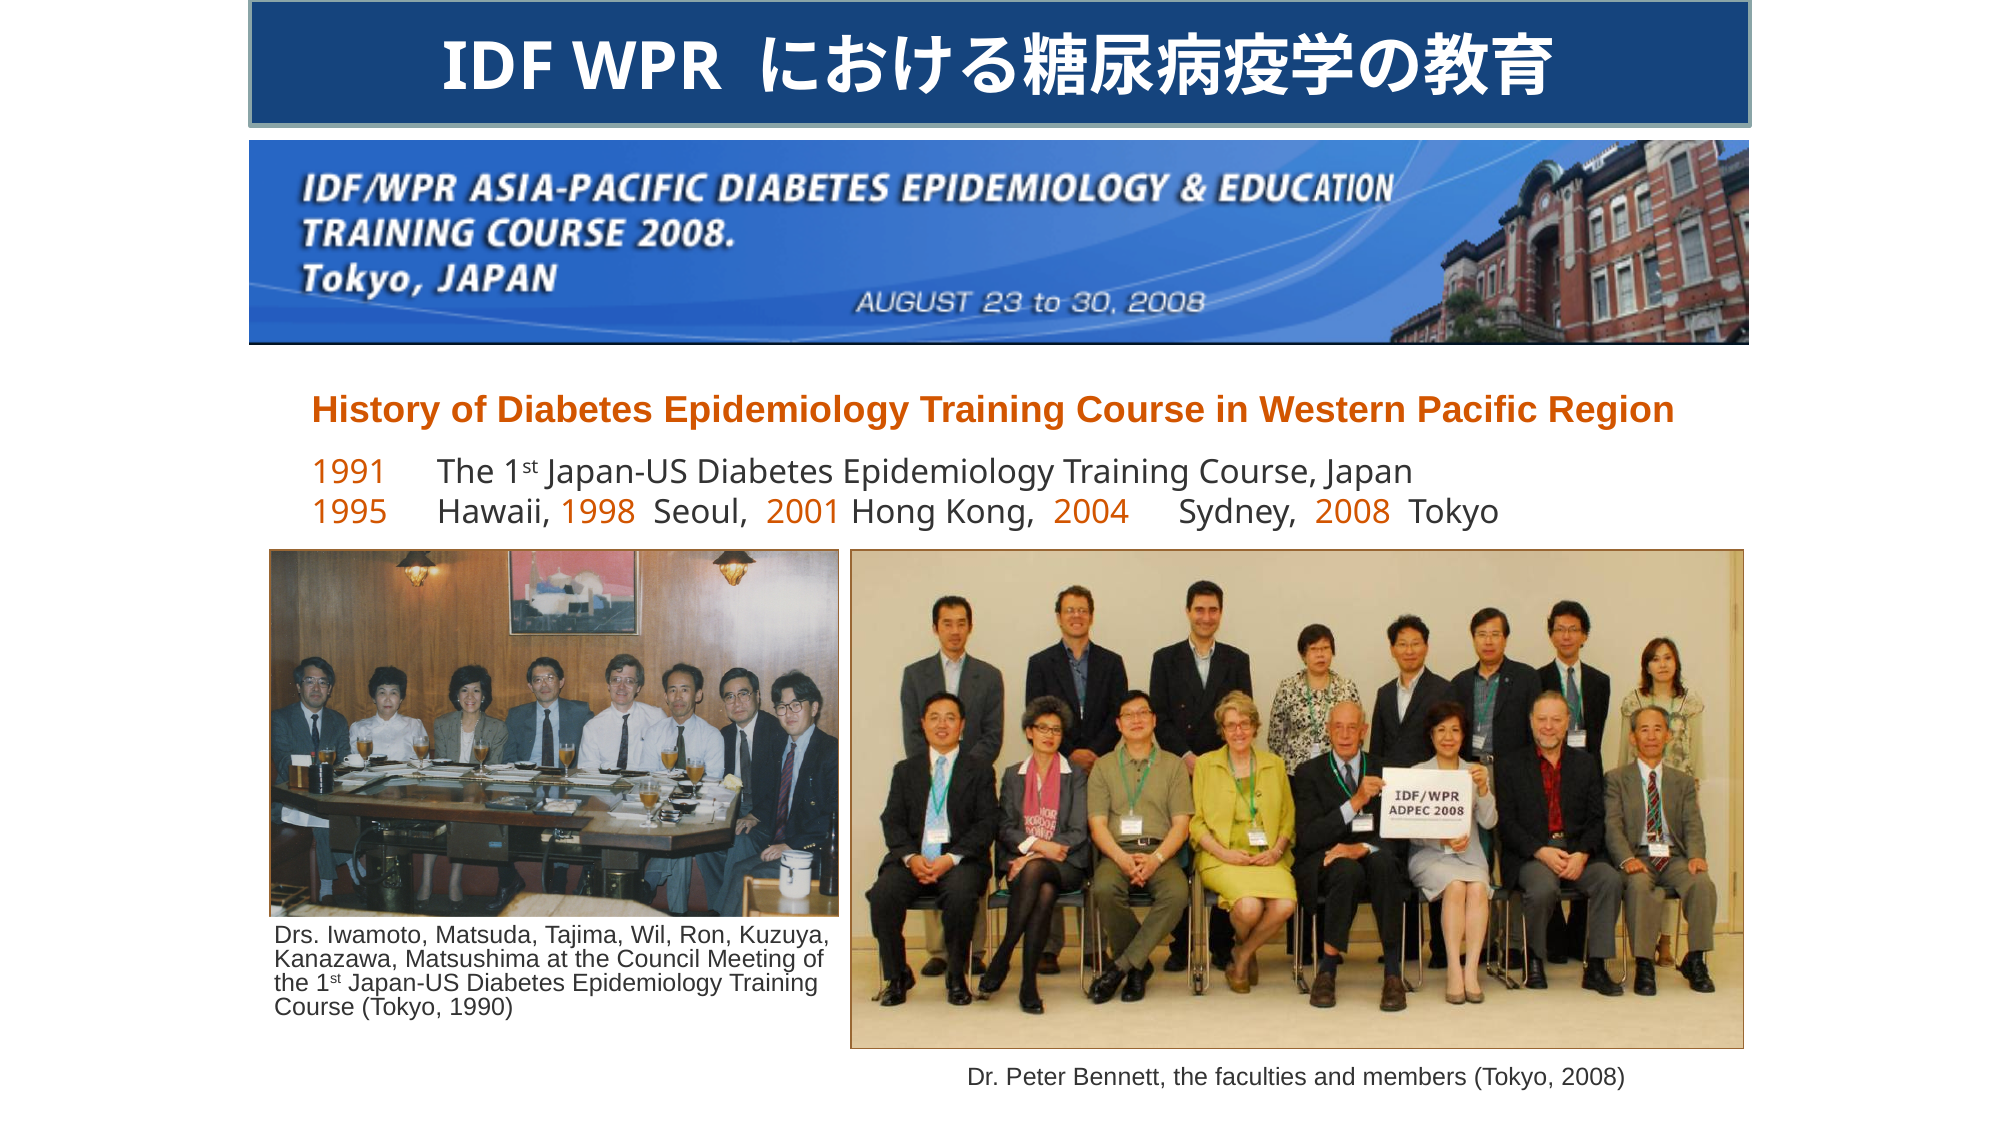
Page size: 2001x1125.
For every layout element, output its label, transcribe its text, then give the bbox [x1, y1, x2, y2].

text_box Dr. Peter Bennett, the faculties and members (Tokyo, 2008) [952, 1058, 1642, 1098]
picture [851, 550, 1744, 1049]
text_box History of Diabetes Epidemiology Training Course in Western Pacific Region 1991 The 1st Japan-US Diabetes Epidemiology Training Course, Japan 1995 Hawaii, 1998 Seoul, 2001 Hong Kong, 2004 Sydney, 2008 Tokyo [296, 377, 1712, 538]
text_box Drs. Iwamoto, Matsuda, Tajima, Wil, Ron, Kuzuya, Kanazawa, Matsushima at the Council Meeting of the 1st Japan-US Diabetes Epidemiology Training Course (Tokyo, 1990) [259, 916, 846, 1028]
text_box IDF WPR における糖尿病疫学の教育 [249, 0, 1750, 126]
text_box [249, 140, 1750, 345]
picture [270, 550, 838, 979]
